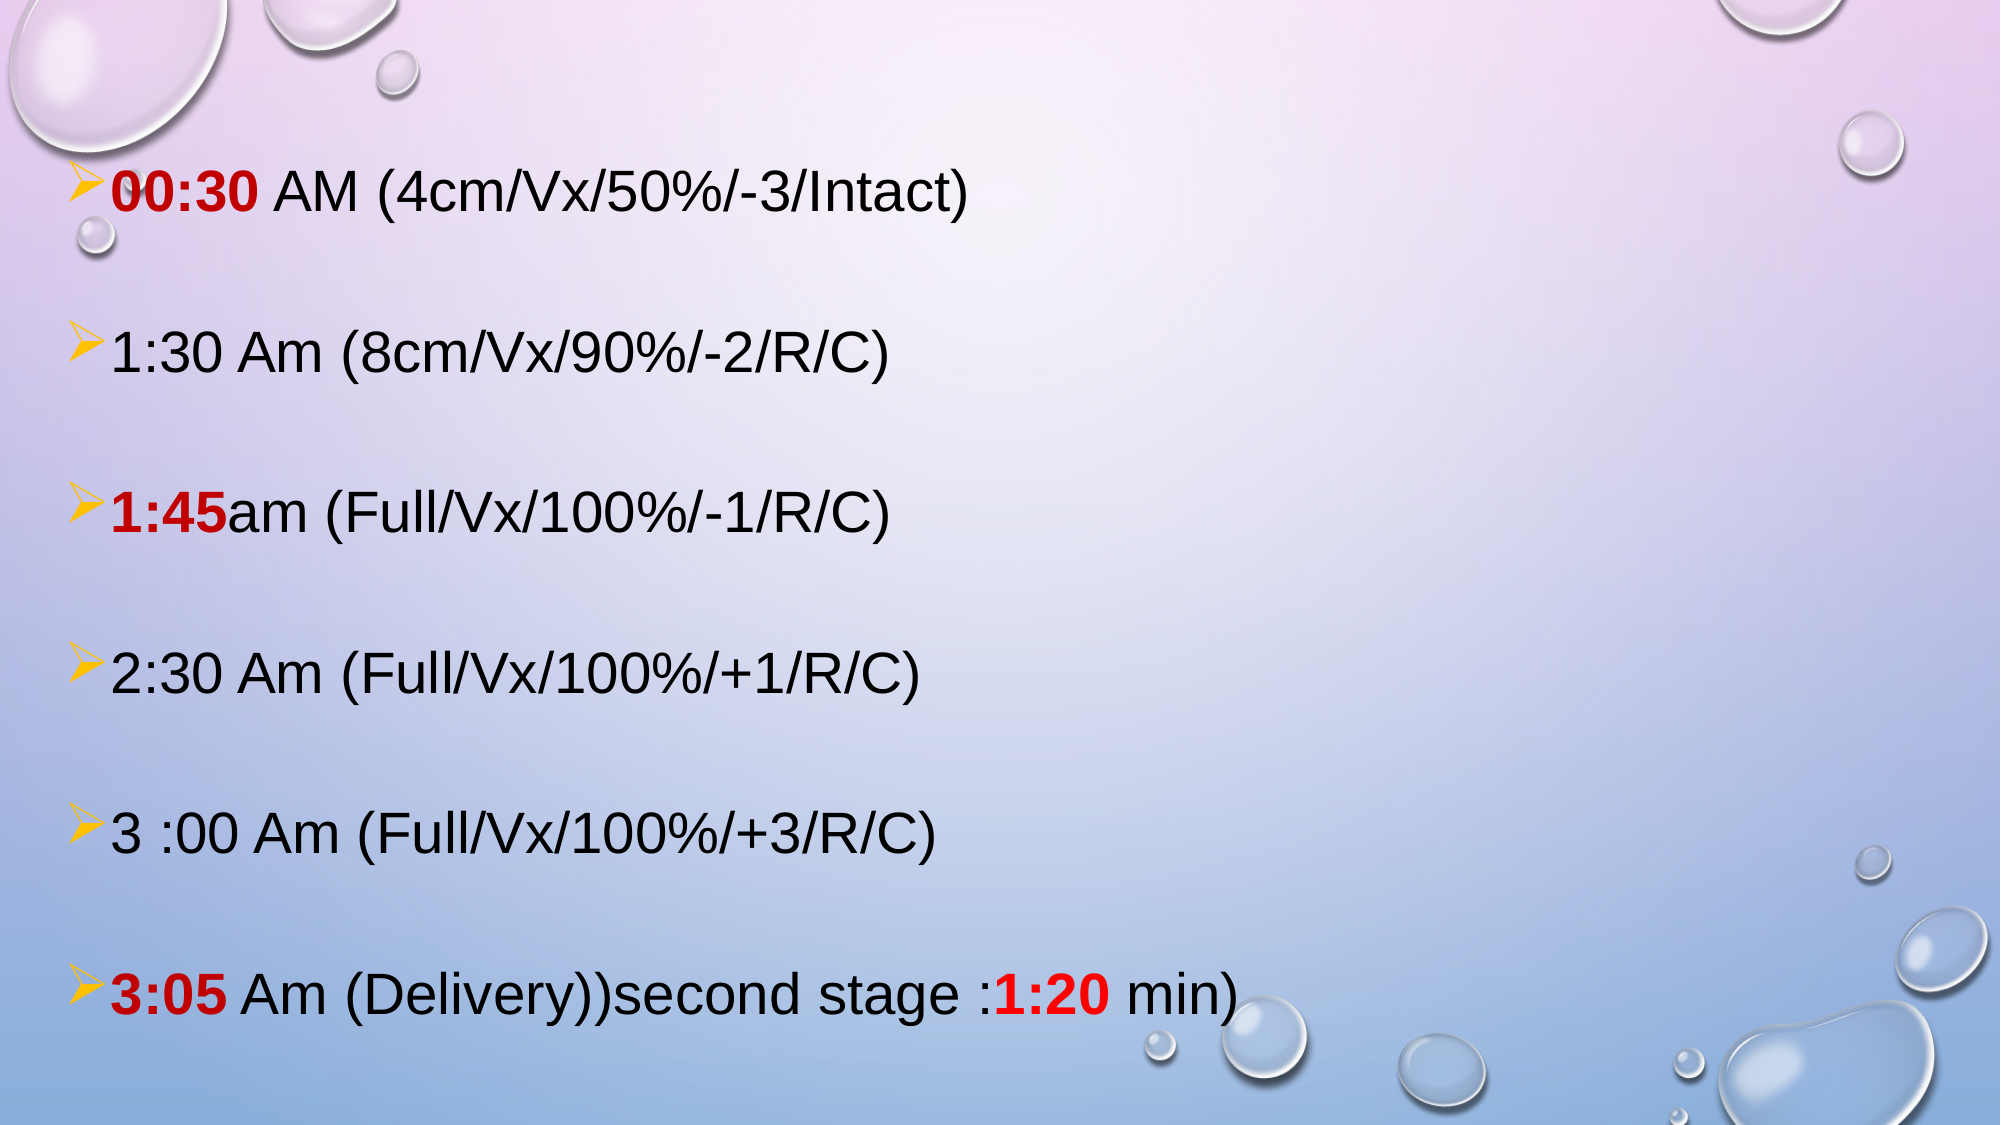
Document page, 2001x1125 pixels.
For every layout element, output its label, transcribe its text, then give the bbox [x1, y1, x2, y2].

list 00:30 am (4cm/Vx/50%/-3/Intact) 1:30 Am (8cm/Vx/90%/-2/R/C) 1:45am (Full/Vx/100%/-1/R/C) 2:30 Am (Full/Vx/100%/+1/R/C) 3 :00 Am (Full/Vx/100%/+3/R/C) 3:05 Am (Delivery))second stage :1:20 min) [49, 76, 1957, 1125]
picture [0, 0, 2000, 1125]
